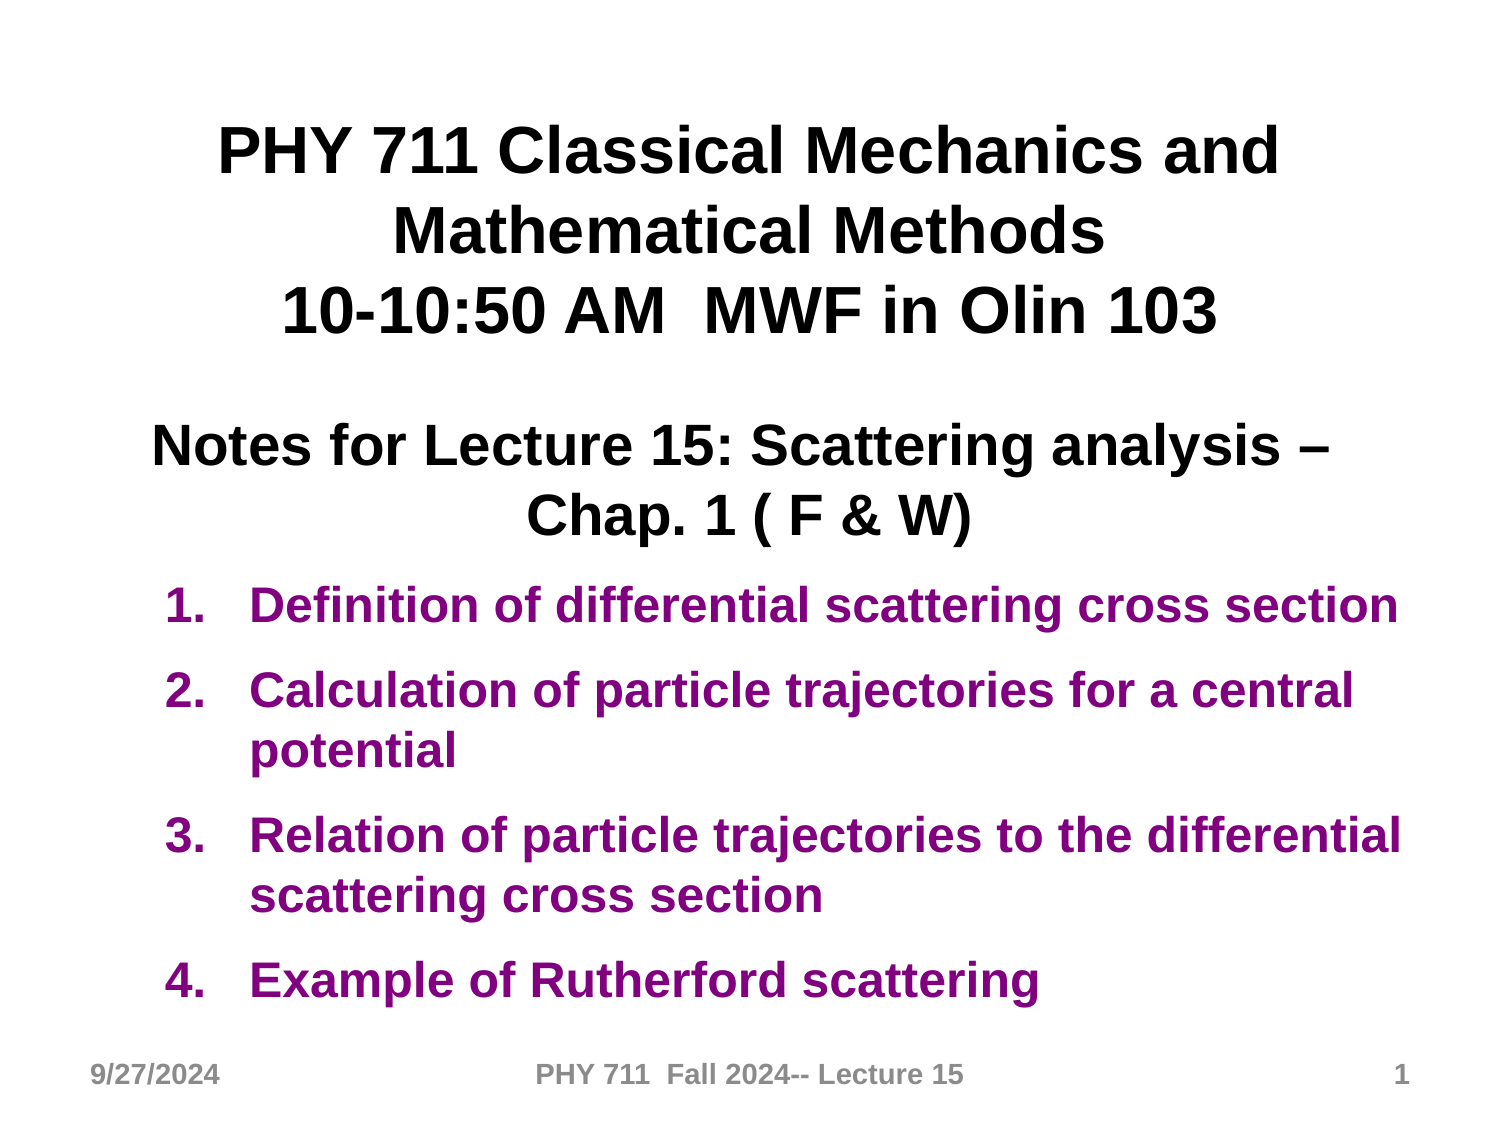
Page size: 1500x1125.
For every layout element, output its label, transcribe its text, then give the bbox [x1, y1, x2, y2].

text_box PHY 711 Classical Mechanics and Mathematical Methods 10-10:50 AM MWF in Olin 103 Notes for Lecture 15: Scattering analysis – Chap. 1 ( F & W) Definition of differential scattering cross section Calculation of particle trajectories for a central potential Relation of particle trajectories to the differential scattering cross section Example of Rutherford scattering [0, 99, 1500, 1100]
